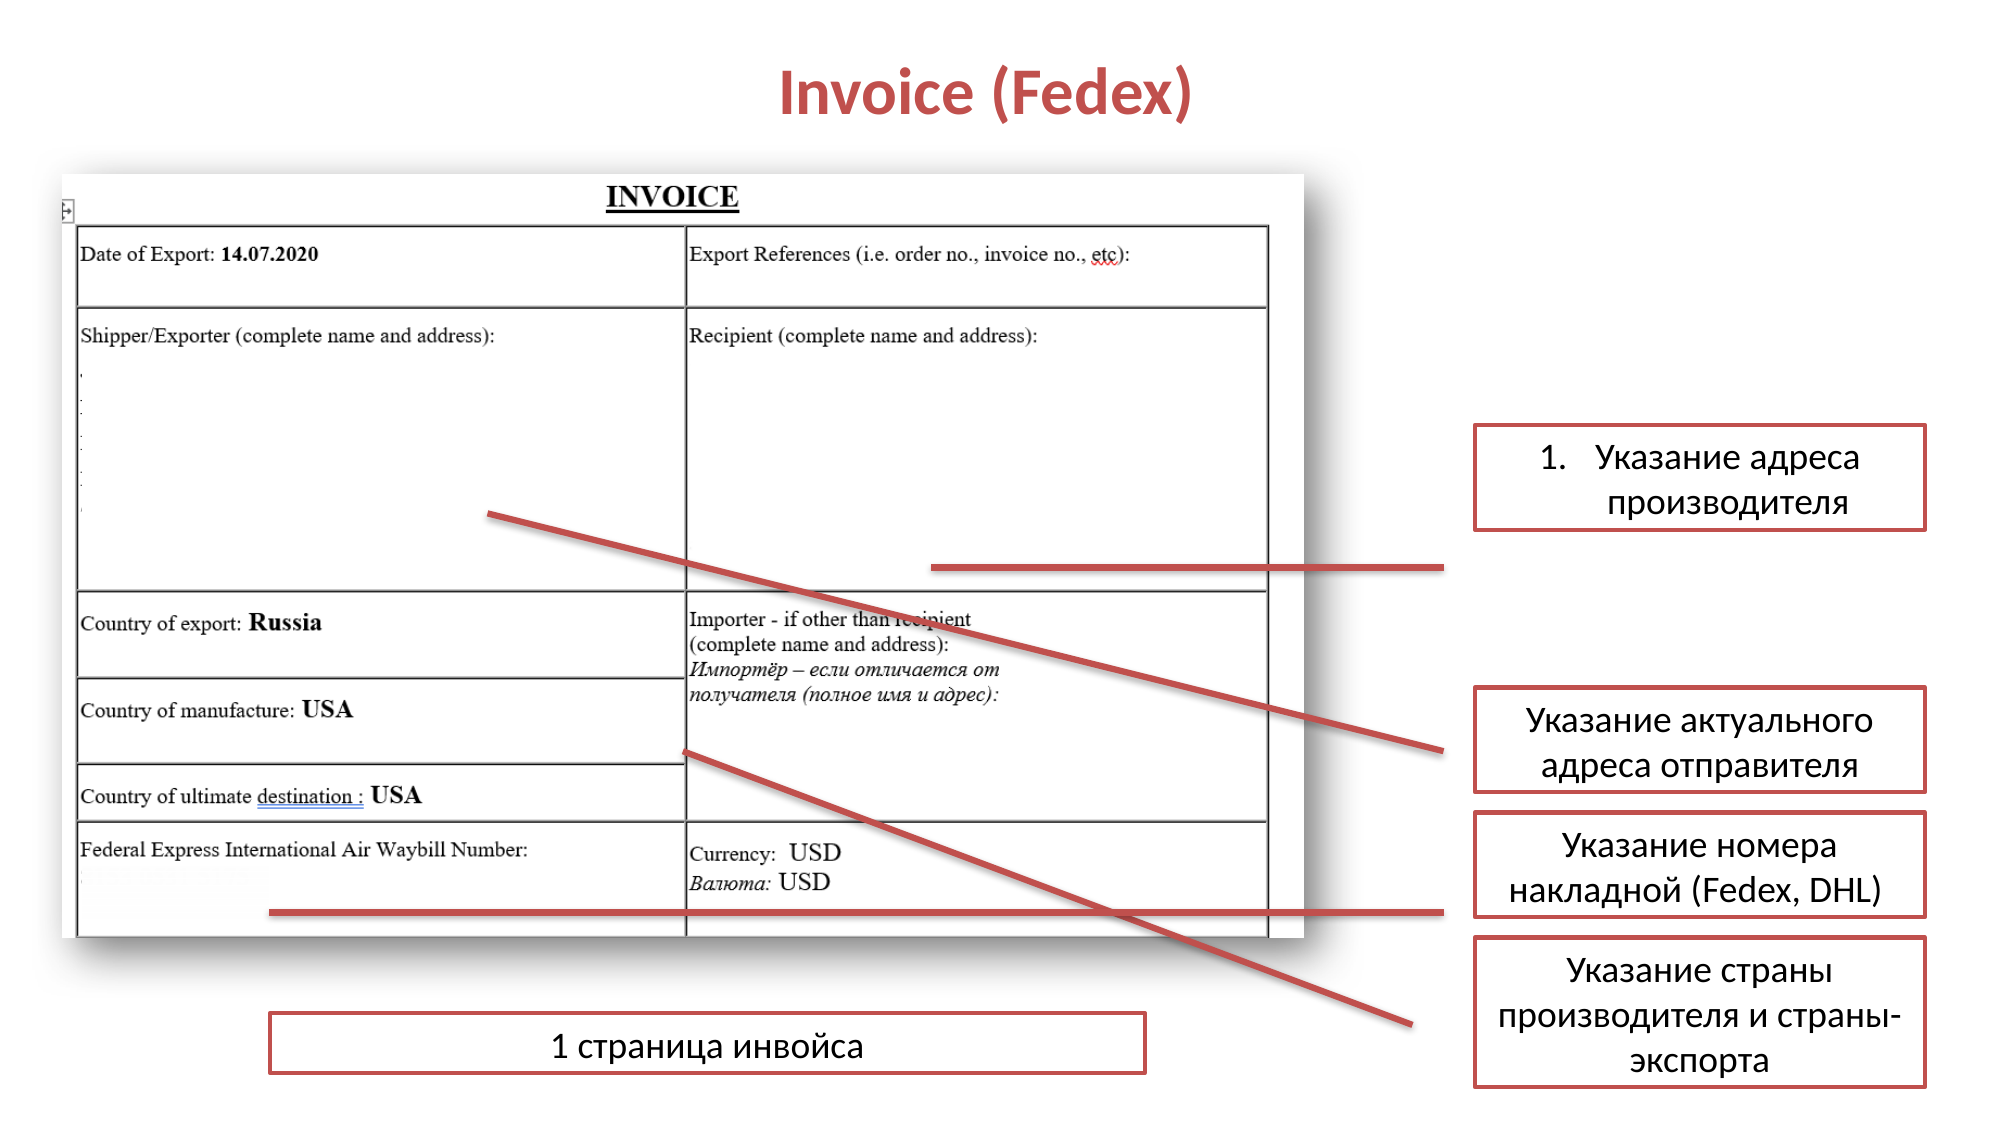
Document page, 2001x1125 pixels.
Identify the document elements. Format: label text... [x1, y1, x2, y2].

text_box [682, 759, 1413, 911]
text_box Указание номера накладной (Fedex, DHL) [1473, 810, 1927, 919]
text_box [487, 513, 1444, 752]
text_box 1 страница инвойса [268, 1011, 1147, 1075]
text_box Указание адреса производителя [1473, 423, 1927, 532]
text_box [682, 921, 1413, 1026]
text_box Указание актуального адреса отправителя [1473, 685, 1927, 794]
text_box Указание страны производителя и страны-экспорта [1473, 935, 1927, 1089]
picture [62, 174, 1304, 938]
text_box Invoice (Fedex) [49, 53, 1938, 130]
